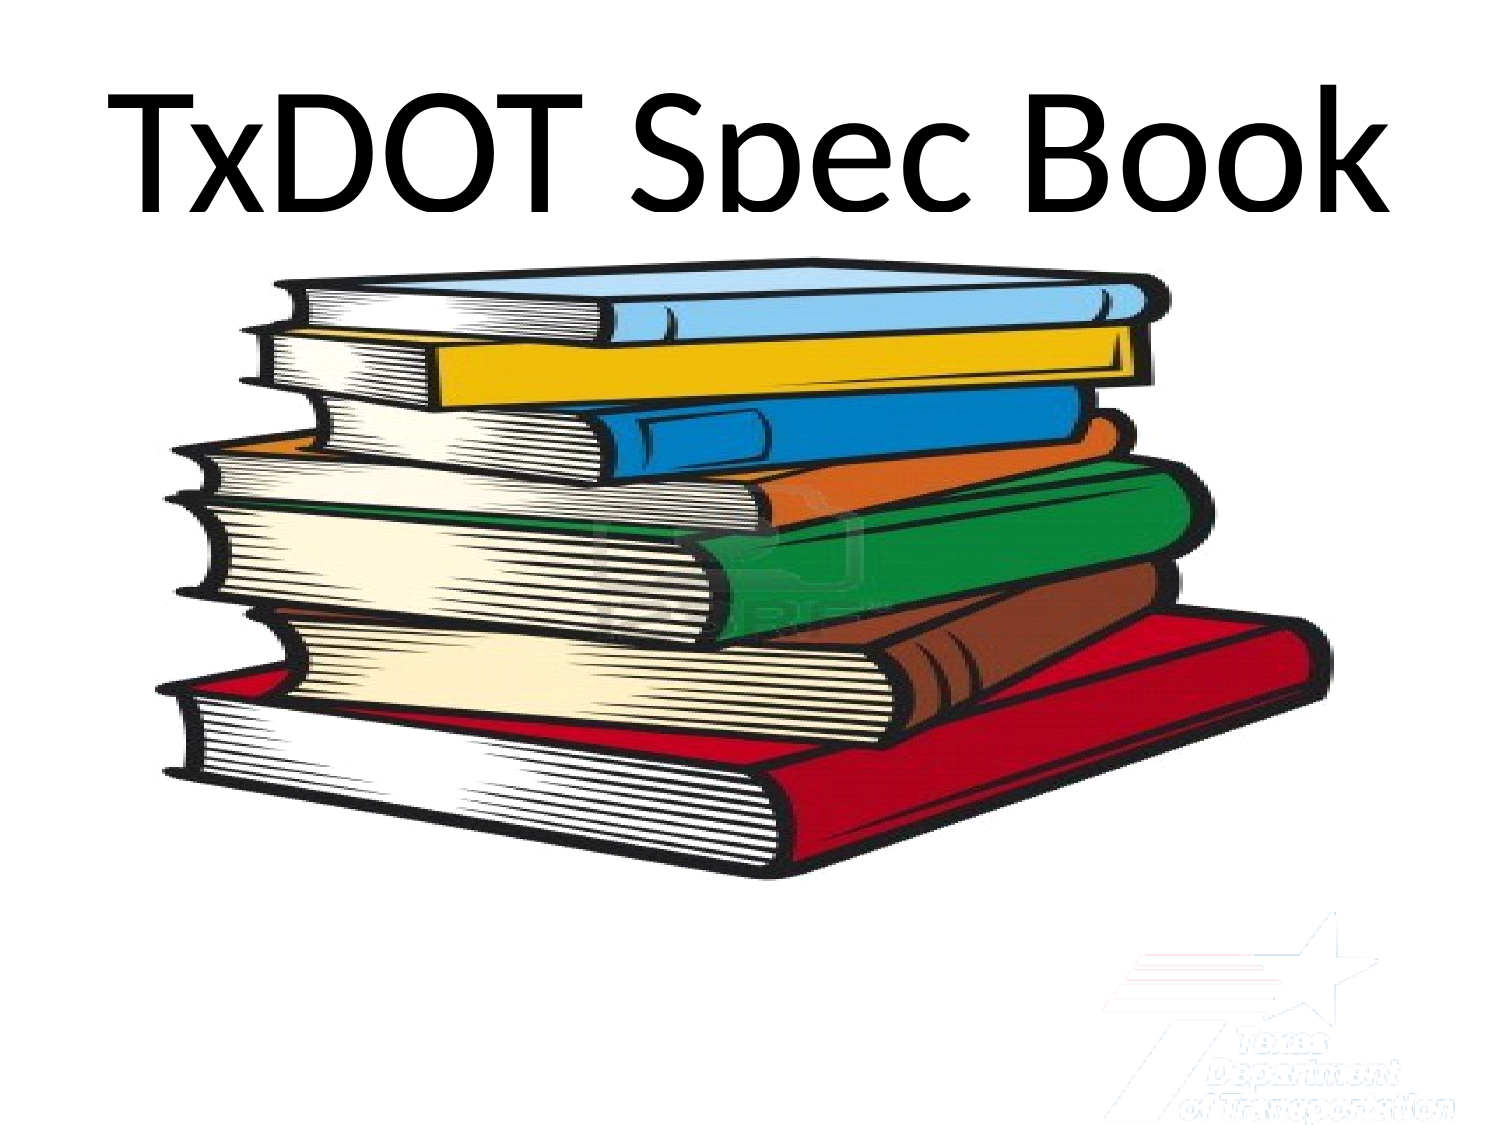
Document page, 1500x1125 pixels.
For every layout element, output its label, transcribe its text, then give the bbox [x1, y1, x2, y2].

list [1087, 899, 1465, 1125]
title TxDOT Spec Book [75, 45, 1425, 233]
picture [99, 212, 1388, 913]
